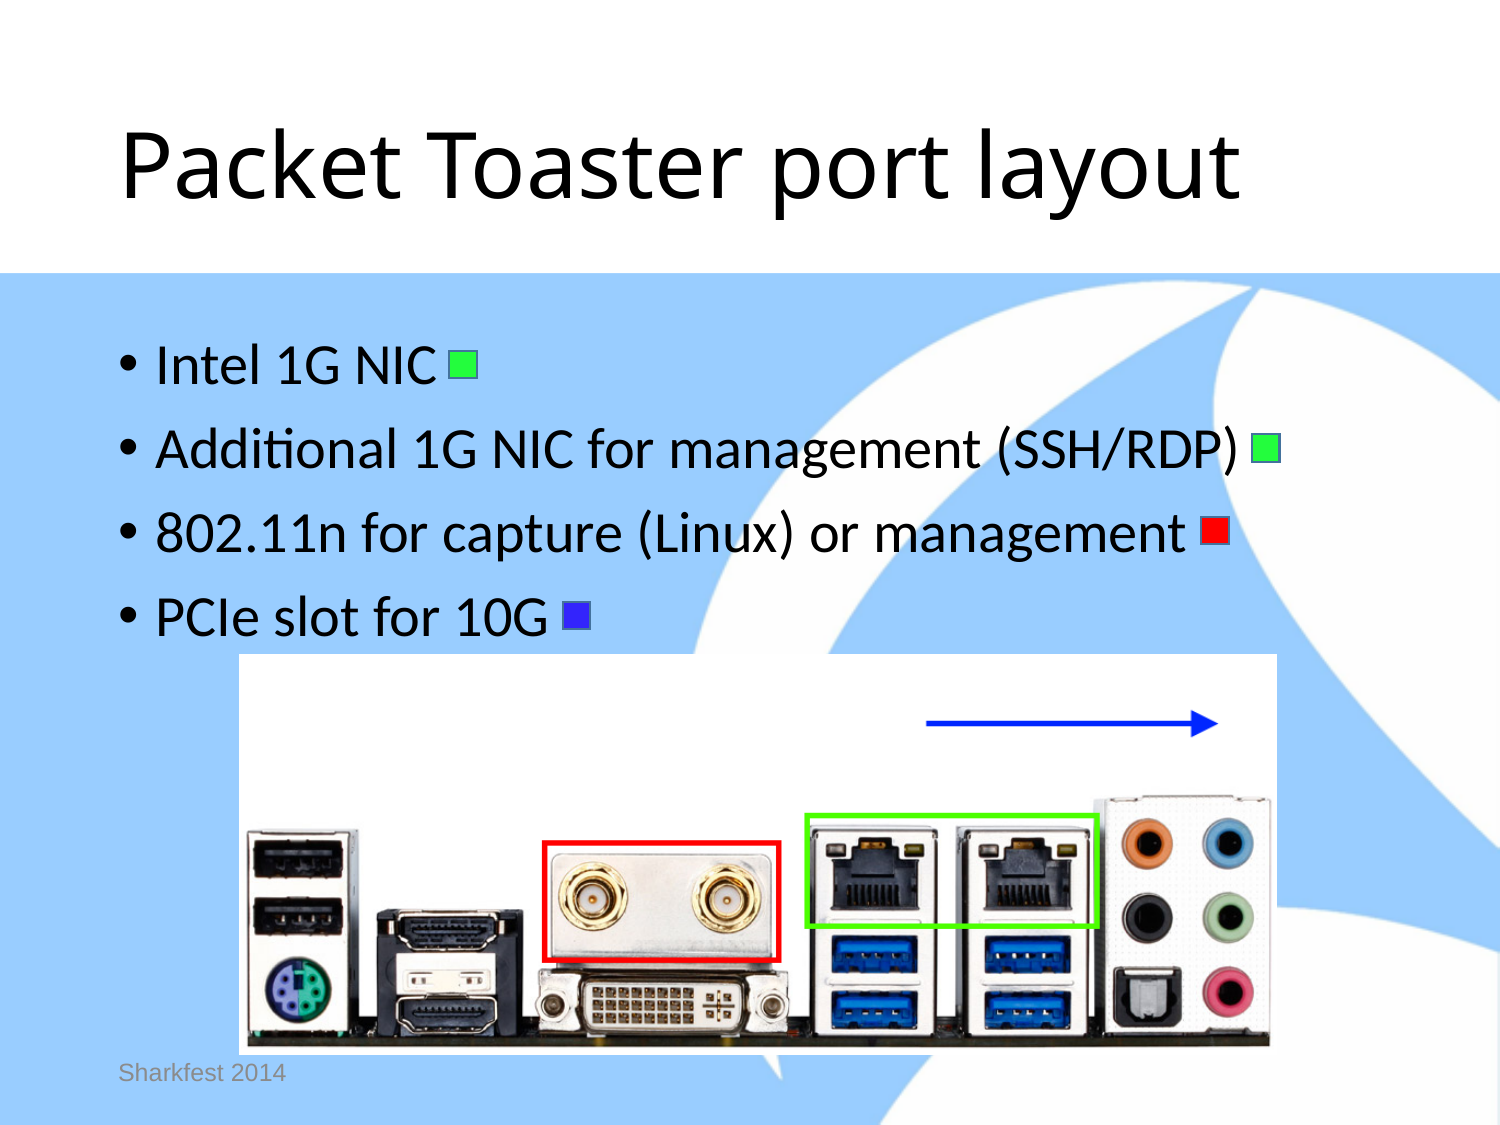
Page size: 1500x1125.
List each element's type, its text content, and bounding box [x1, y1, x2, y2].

picture [0, 274, 1500, 1125]
title Packet Toaster port layout [103, 59, 1397, 278]
text_box [562, 601, 591, 630]
footer Sharkfest 2014 [103, 1041, 610, 1102]
list Intel 1G NIC Additional 1G NIC for management (SSH/RDP) 802.11n for capture (Linux) or management PCIe slot for 10G [103, 327, 1397, 1014]
text_box [1200, 516, 1230, 545]
text_box [1251, 433, 1281, 463]
text_box [448, 350, 478, 379]
